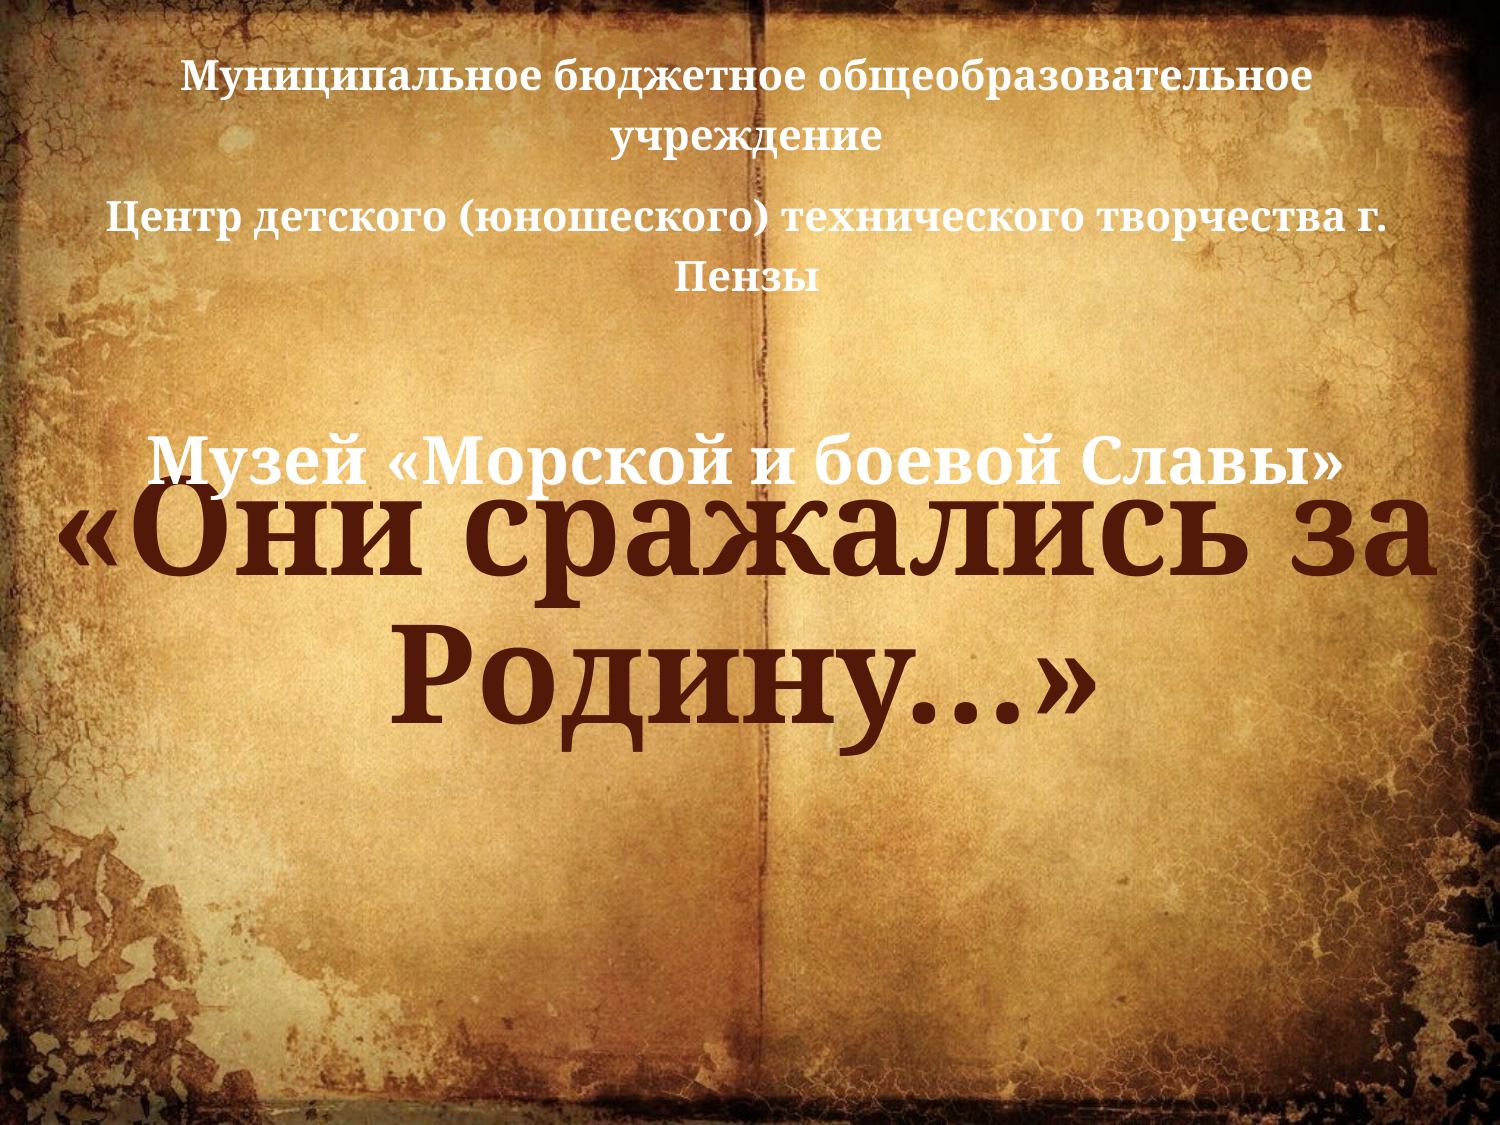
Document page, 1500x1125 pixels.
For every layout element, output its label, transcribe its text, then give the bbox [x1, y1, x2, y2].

title «Они сражались за Родину…» [6, 488, 1488, 761]
subtitle Муниципальное бюджетное общеобразовательное учреждение Центр детского (юношеского) технического творчества г. Пензы Музей «Морской и боевой Славы» [34, 31, 1460, 304]
picture [0, 0, 1500, 1125]
